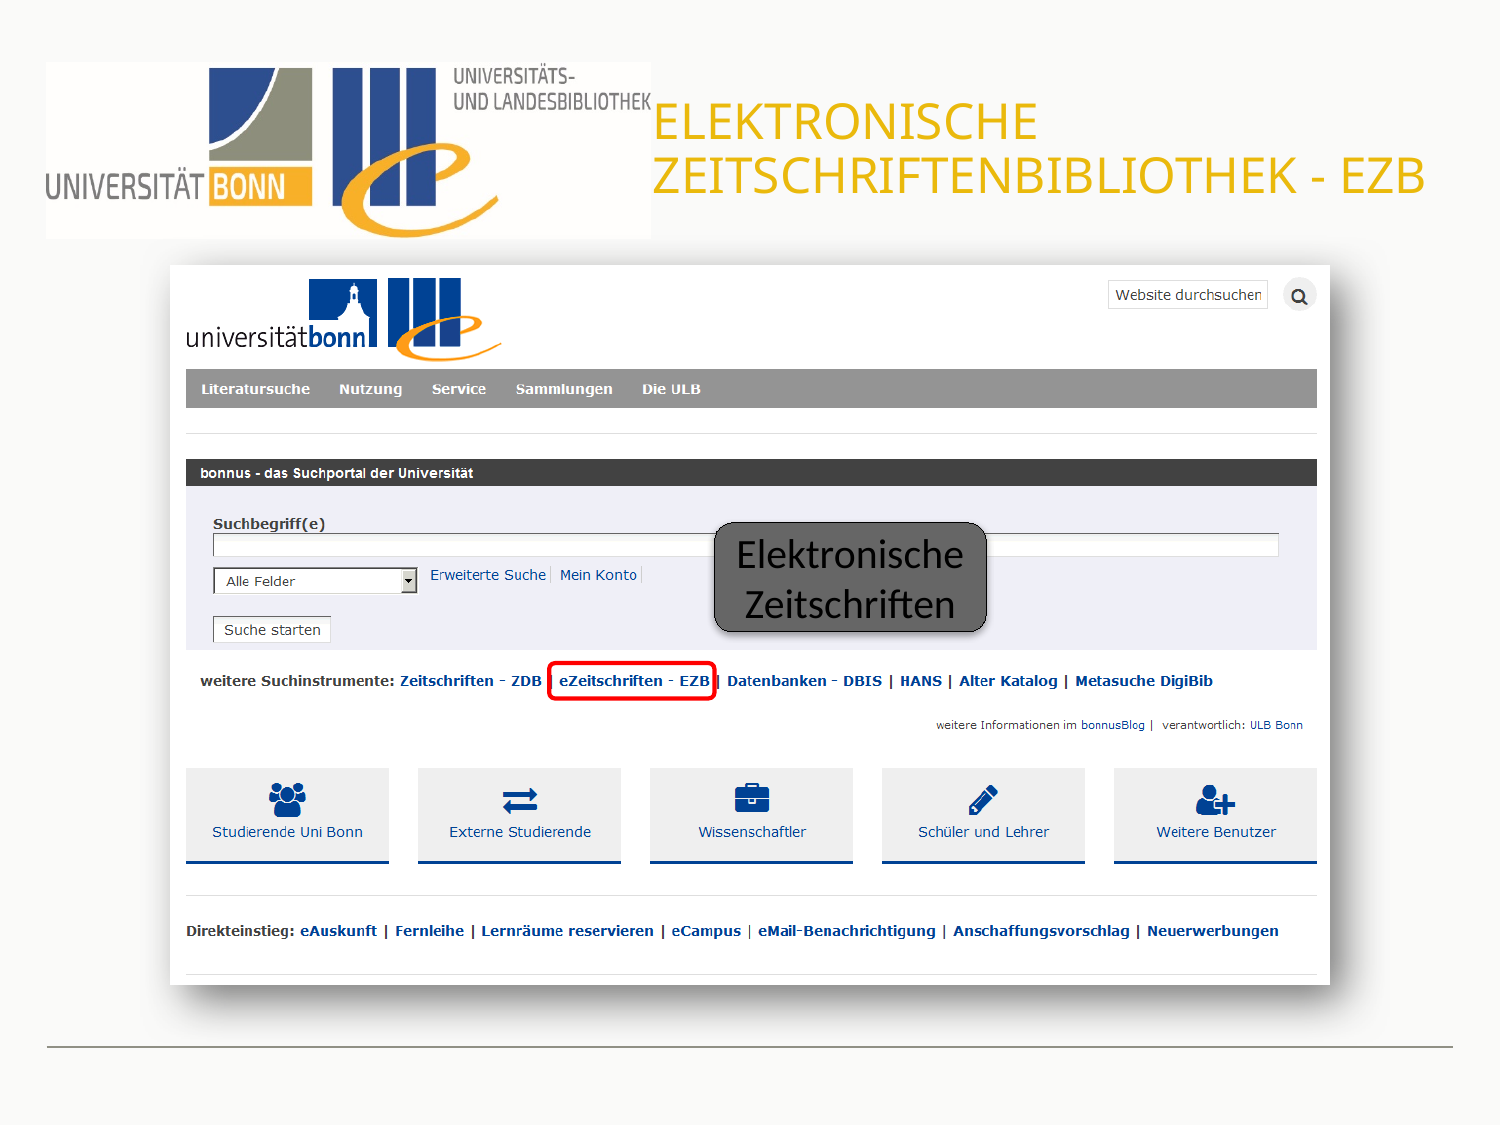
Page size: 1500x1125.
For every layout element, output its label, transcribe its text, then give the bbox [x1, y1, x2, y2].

title Elektronische Zeitschriftenbibliothek - EZB [652, 62, 1454, 204]
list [170, 265, 1330, 985]
picture [46, 62, 651, 239]
